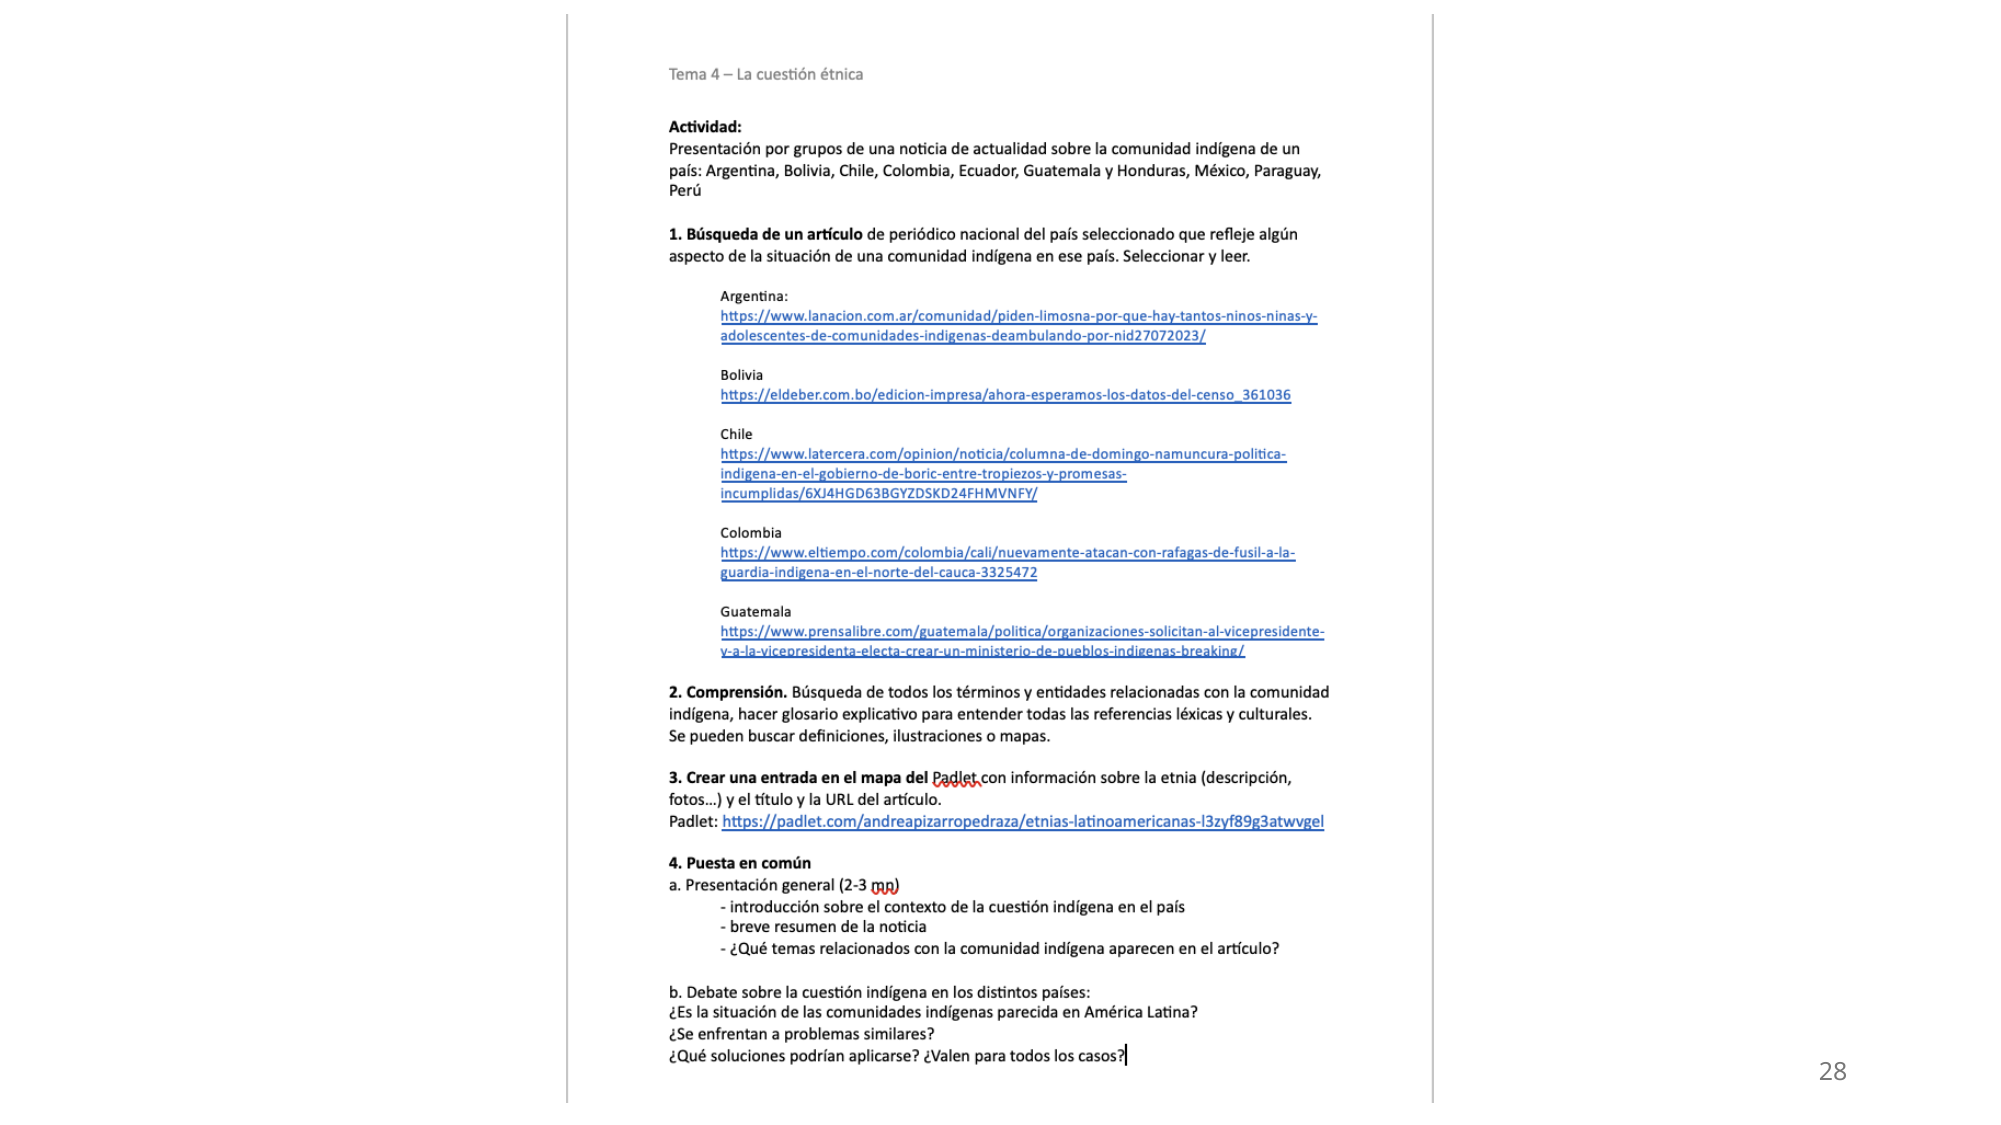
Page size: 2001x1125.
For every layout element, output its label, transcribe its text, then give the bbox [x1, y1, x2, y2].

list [566, 14, 1434, 1104]
slide_number 28 [1434, 1042, 1863, 1103]
